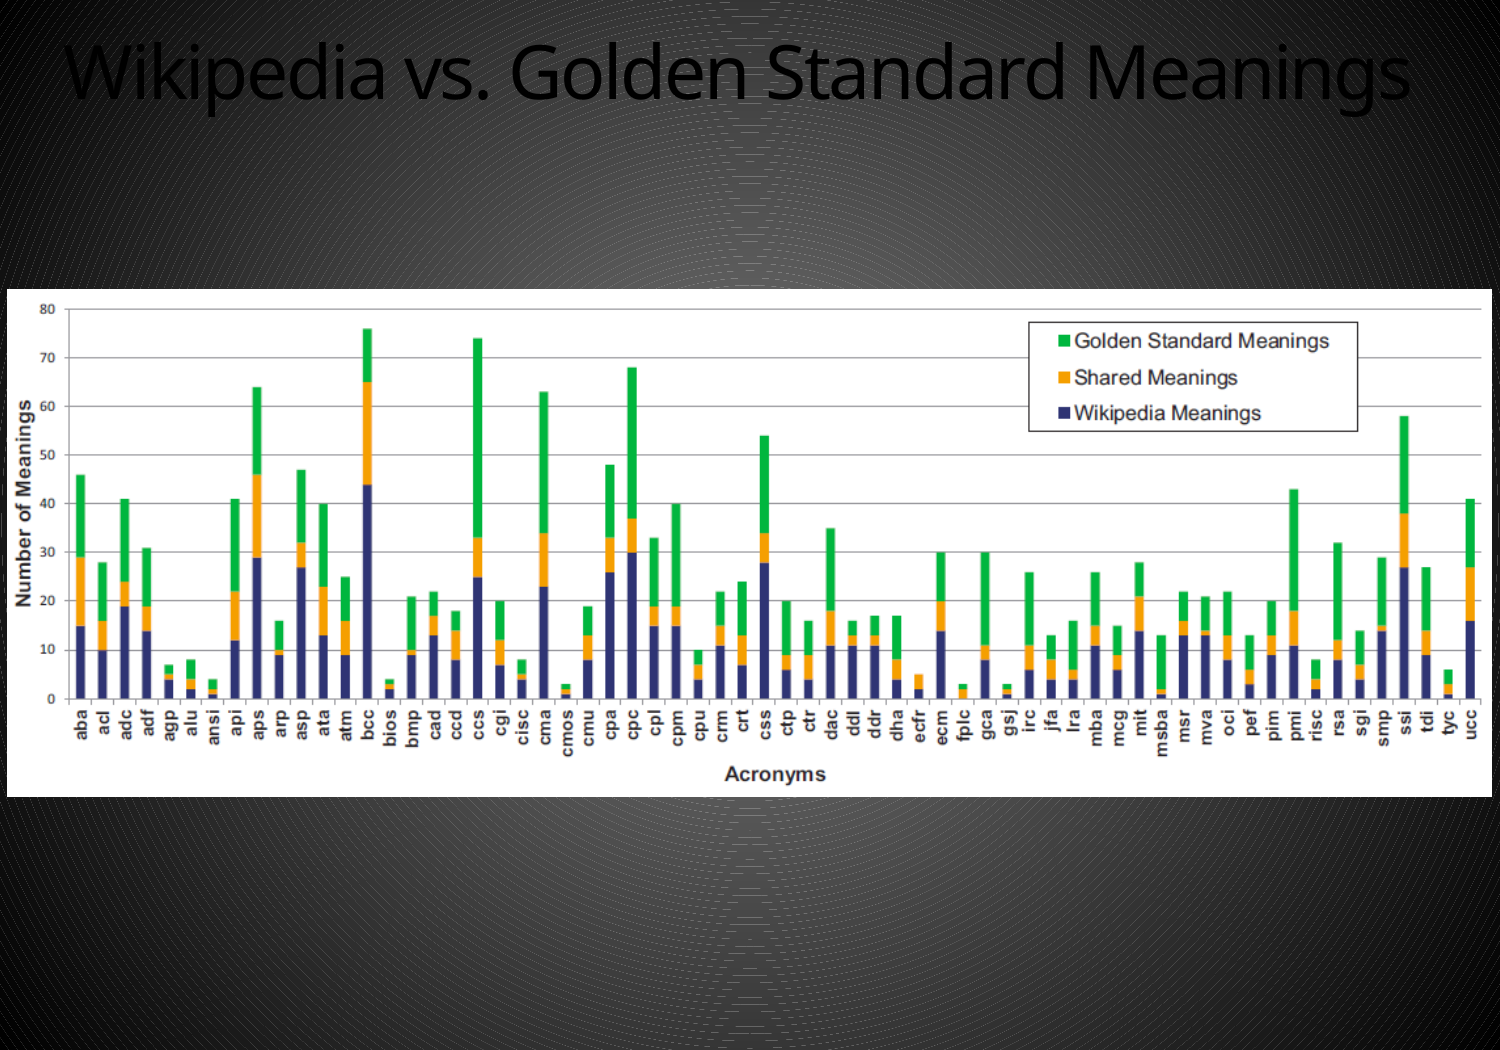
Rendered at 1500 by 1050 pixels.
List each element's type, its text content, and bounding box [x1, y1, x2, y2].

title Wikipedia vs. Golden Standard Meanings [63, 35, 1436, 117]
picture [7, 289, 1492, 797]
